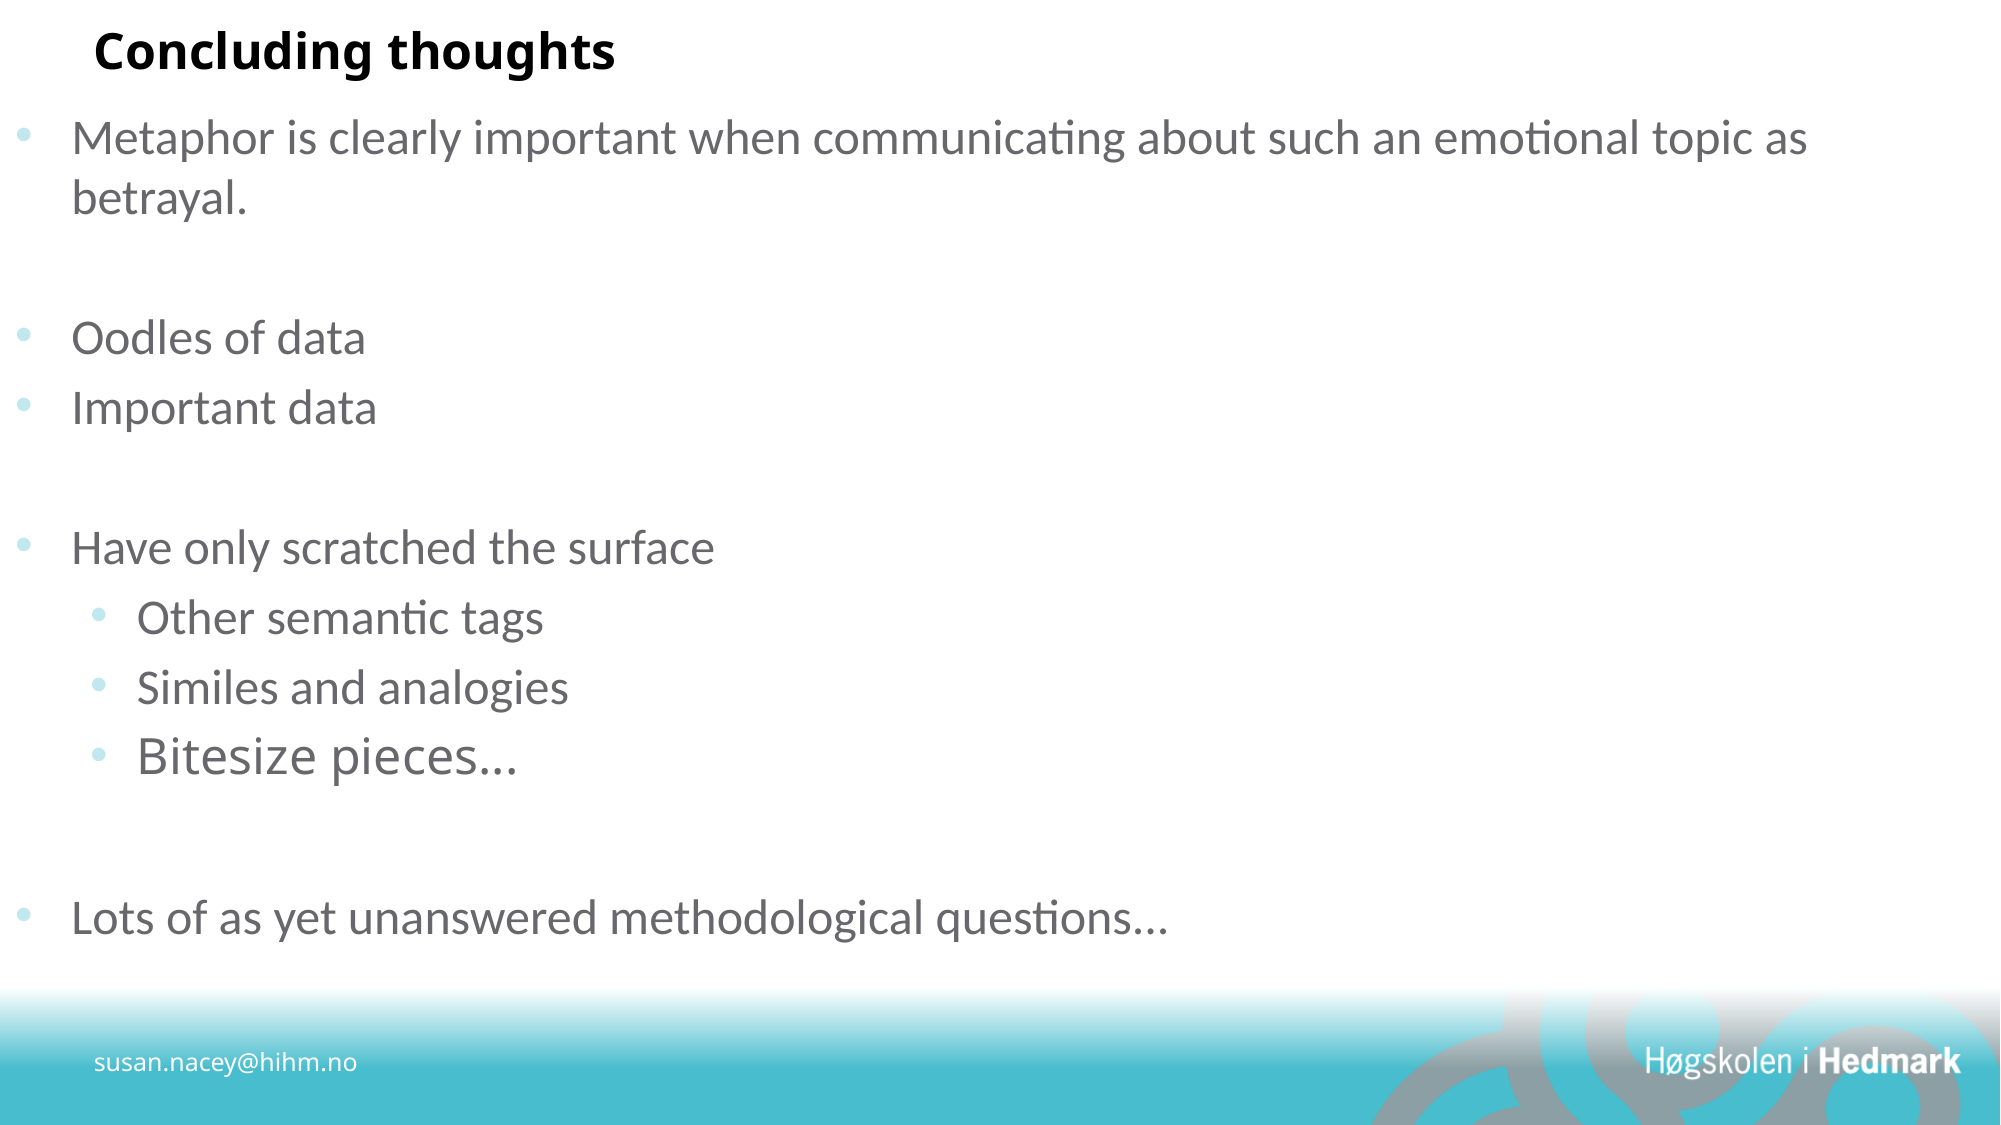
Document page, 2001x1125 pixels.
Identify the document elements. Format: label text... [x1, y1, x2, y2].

list Metaphor is clearly important when communicating about such an emotional topic as betrayal. Oodles of data Important data Have only scratched the surface Other semantic tags Similes and analogies Bitesize pieces... Lots of as yet unanswered methodological questions... [0, 97, 2000, 971]
footer susan.nacey@hihm.no [78, 1033, 1626, 1093]
title Concluding thoughts [78, 12, 1879, 97]
picture [0, 971, 2000, 1125]
picture [0, 0, 2000, 97]
